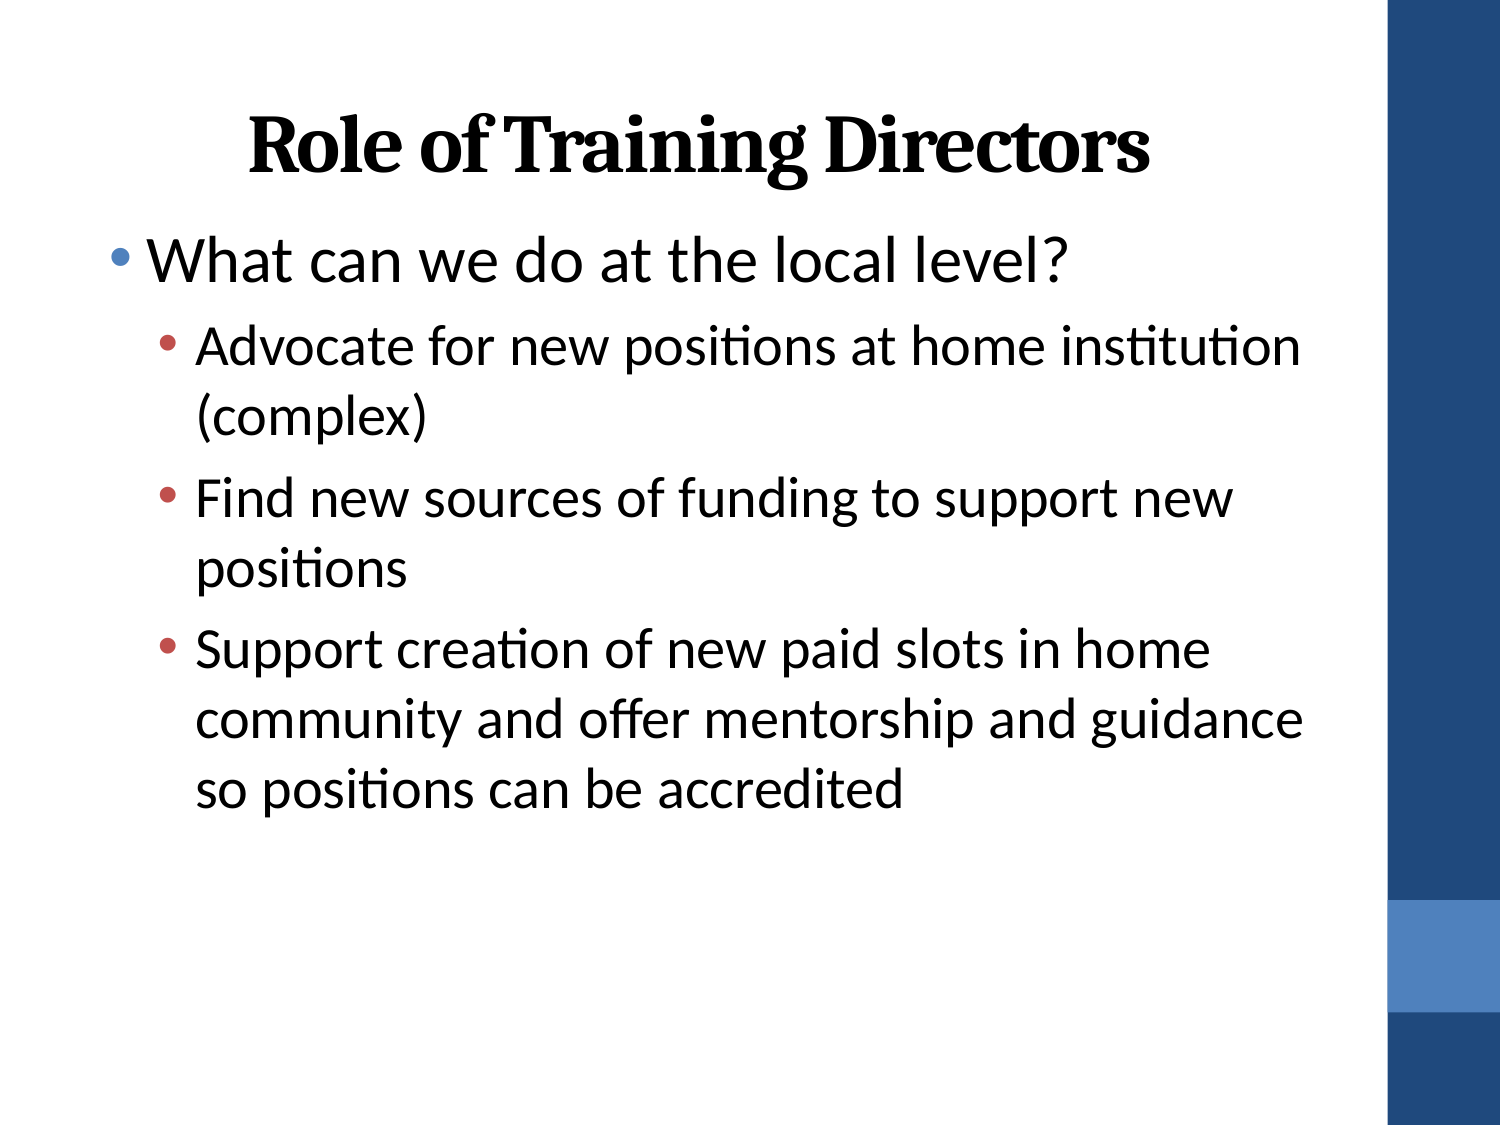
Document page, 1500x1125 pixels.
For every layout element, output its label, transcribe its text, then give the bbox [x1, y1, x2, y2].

title Role of Training Directors [75, 45, 1325, 208]
list What can we do at the local level? Advocate for new positions at home institution (complex) Find new sources of funding to support new positions Support creation of new paid slots in home community and offer mentorship and guidance so positions can be accredited [75, 208, 1325, 1101]
